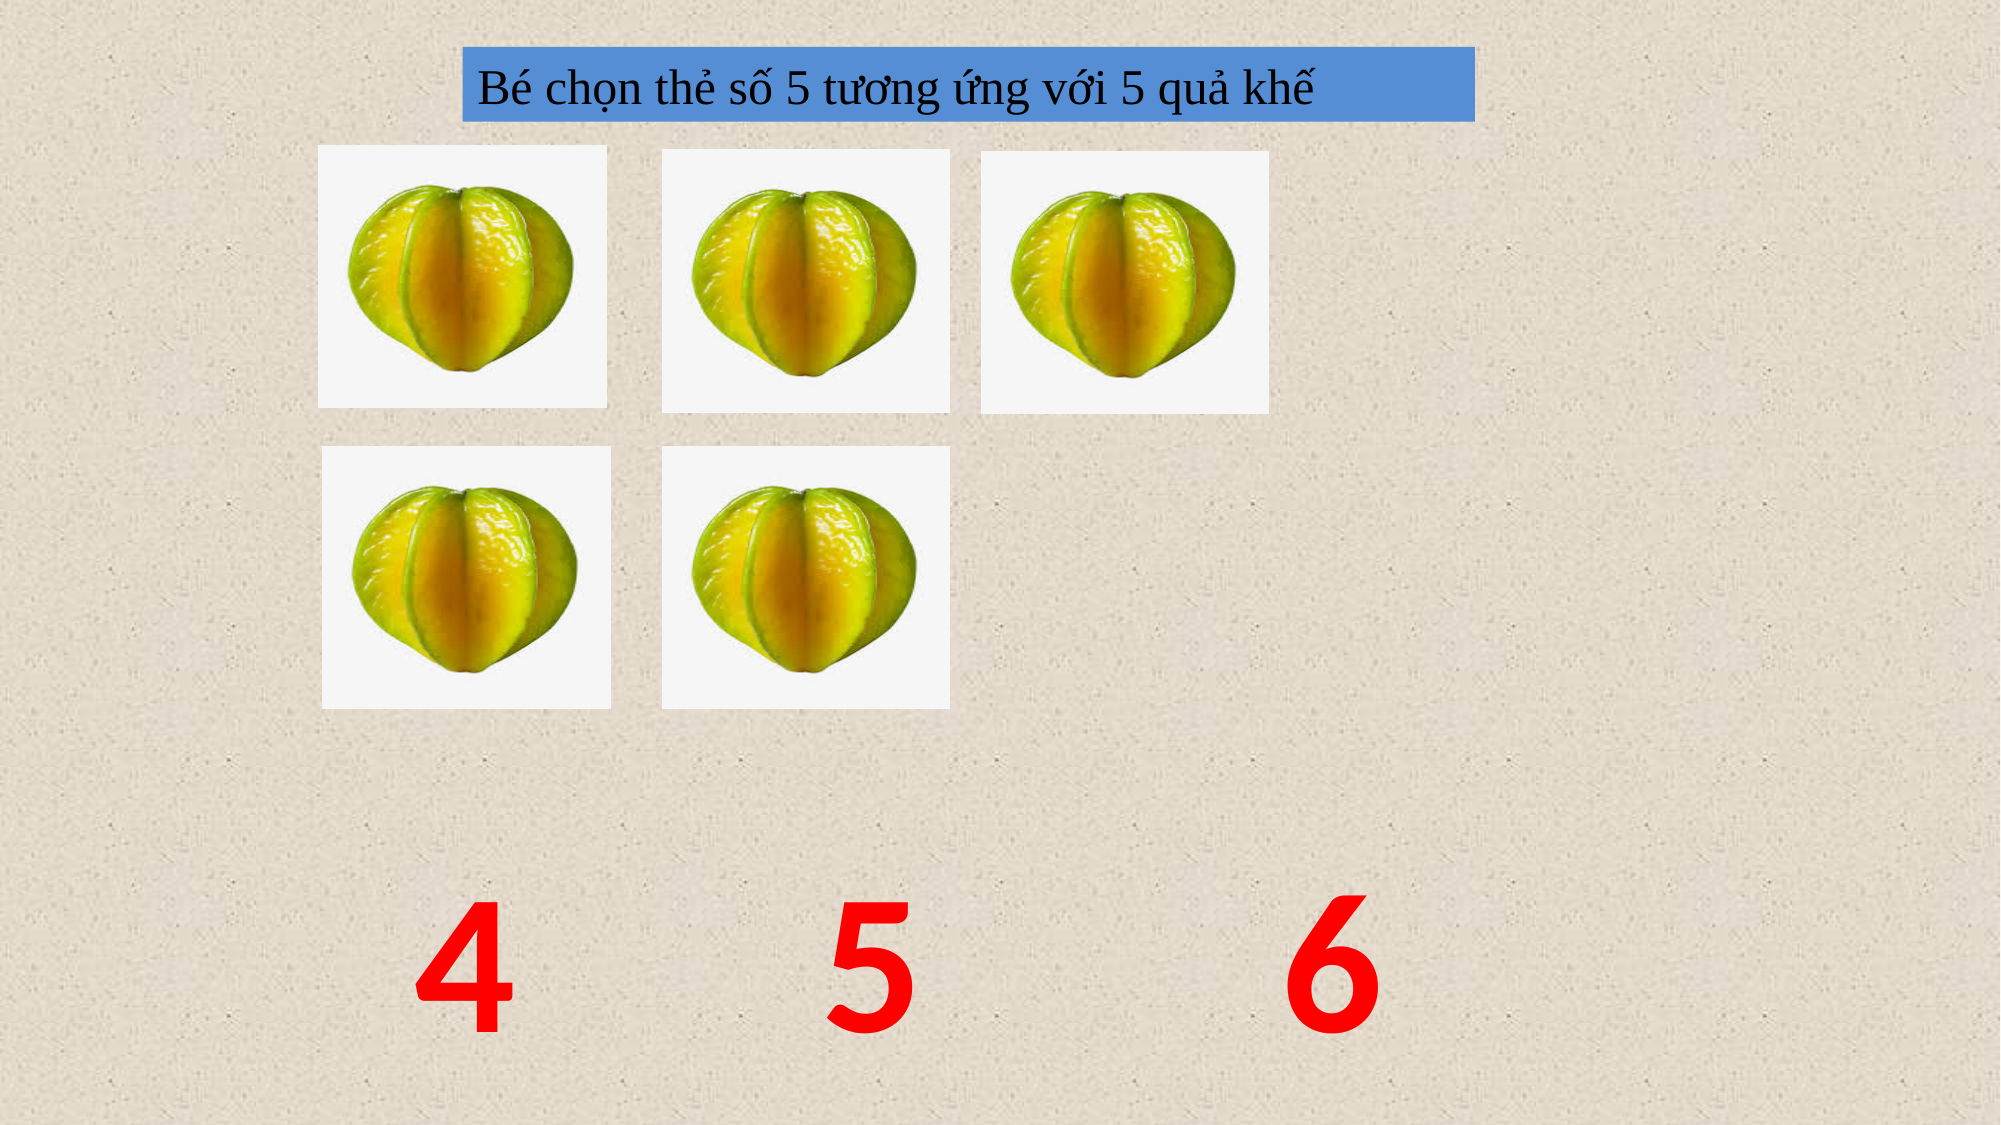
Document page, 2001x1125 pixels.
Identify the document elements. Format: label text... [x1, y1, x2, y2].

text_box 4 [399, 824, 725, 1080]
text_box 5 [806, 824, 1038, 1080]
picture [0, 0, 2001, 1125]
text_box 6 [1266, 824, 1511, 1080]
text_box Bé chọn thẻ số 5 tương ứng với 5 quả khế [462, 46, 1475, 122]
